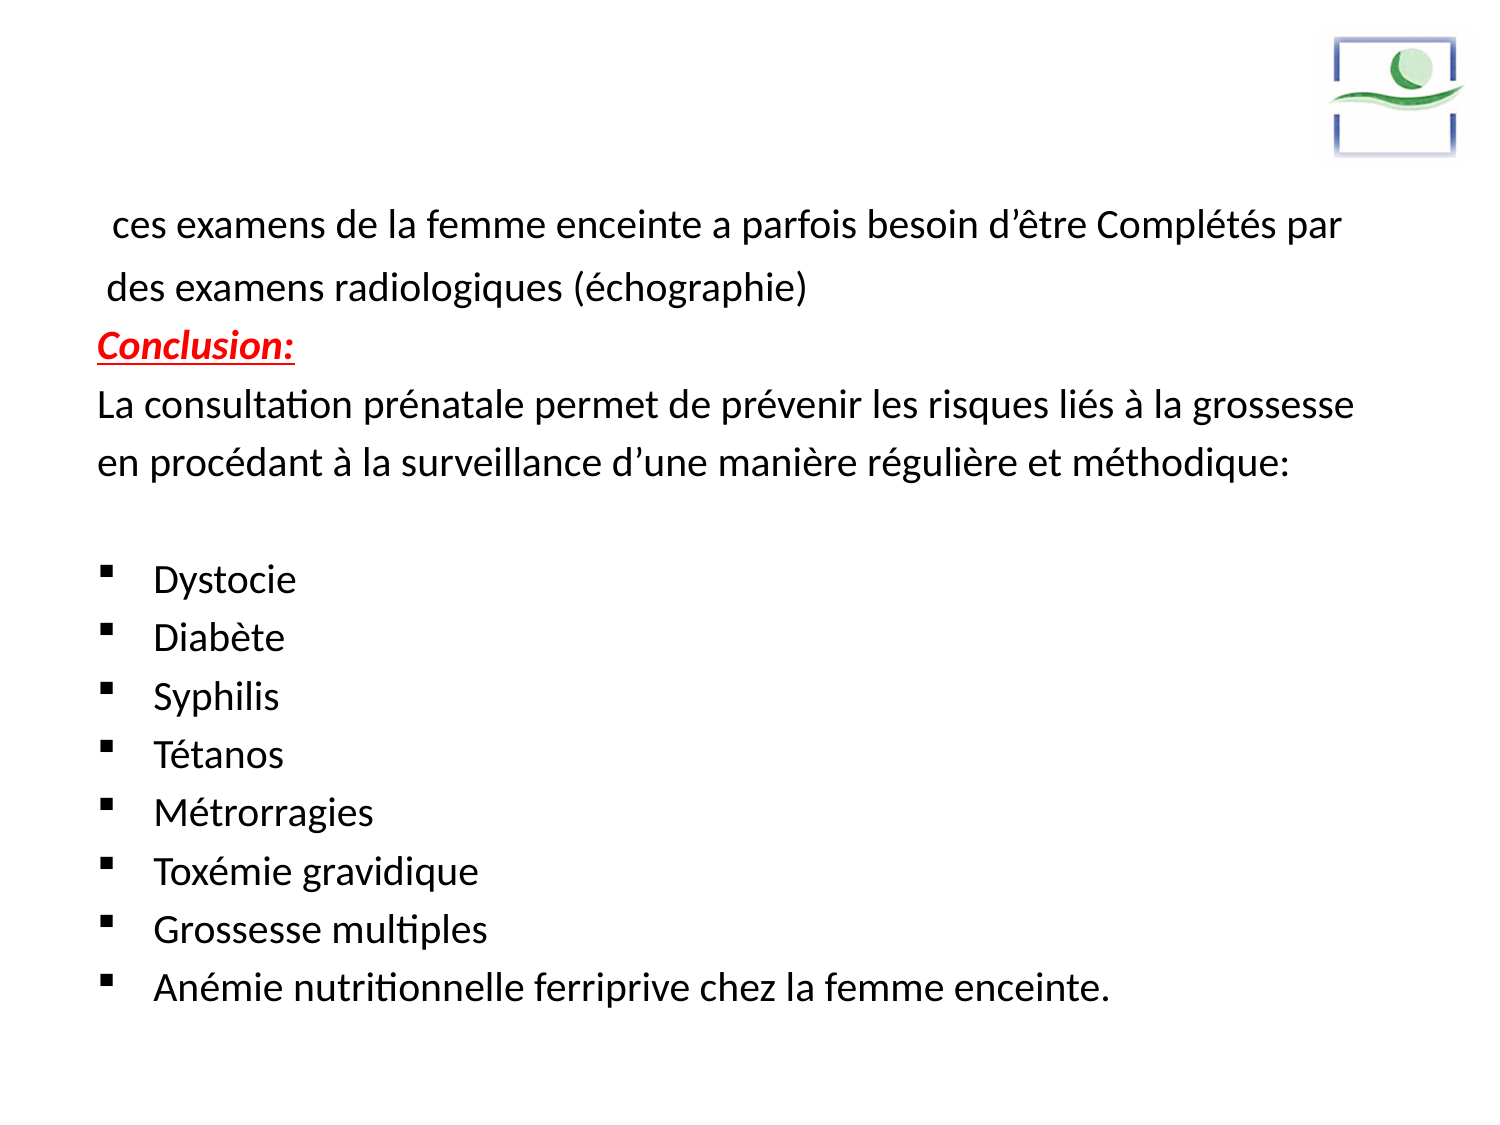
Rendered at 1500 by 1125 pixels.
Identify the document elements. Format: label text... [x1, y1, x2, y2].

list ces examens de la femme enceinte a parfois besoin d’être Complétés par des examens radiologiques (échographie) Conclusion: La consultation prénatale permet de prévenir les risques liés à la grossesse en procédant à la surveillance d’une manière régulière et méthodique: Dystocie Diabète Syphilis Tétanos Métrorragies Toxémie gravidique Grossesse multiples Anémie nutritionnelle ferriprive chez la femme enceinte. [82, 164, 1432, 885]
picture [1312, 23, 1479, 166]
